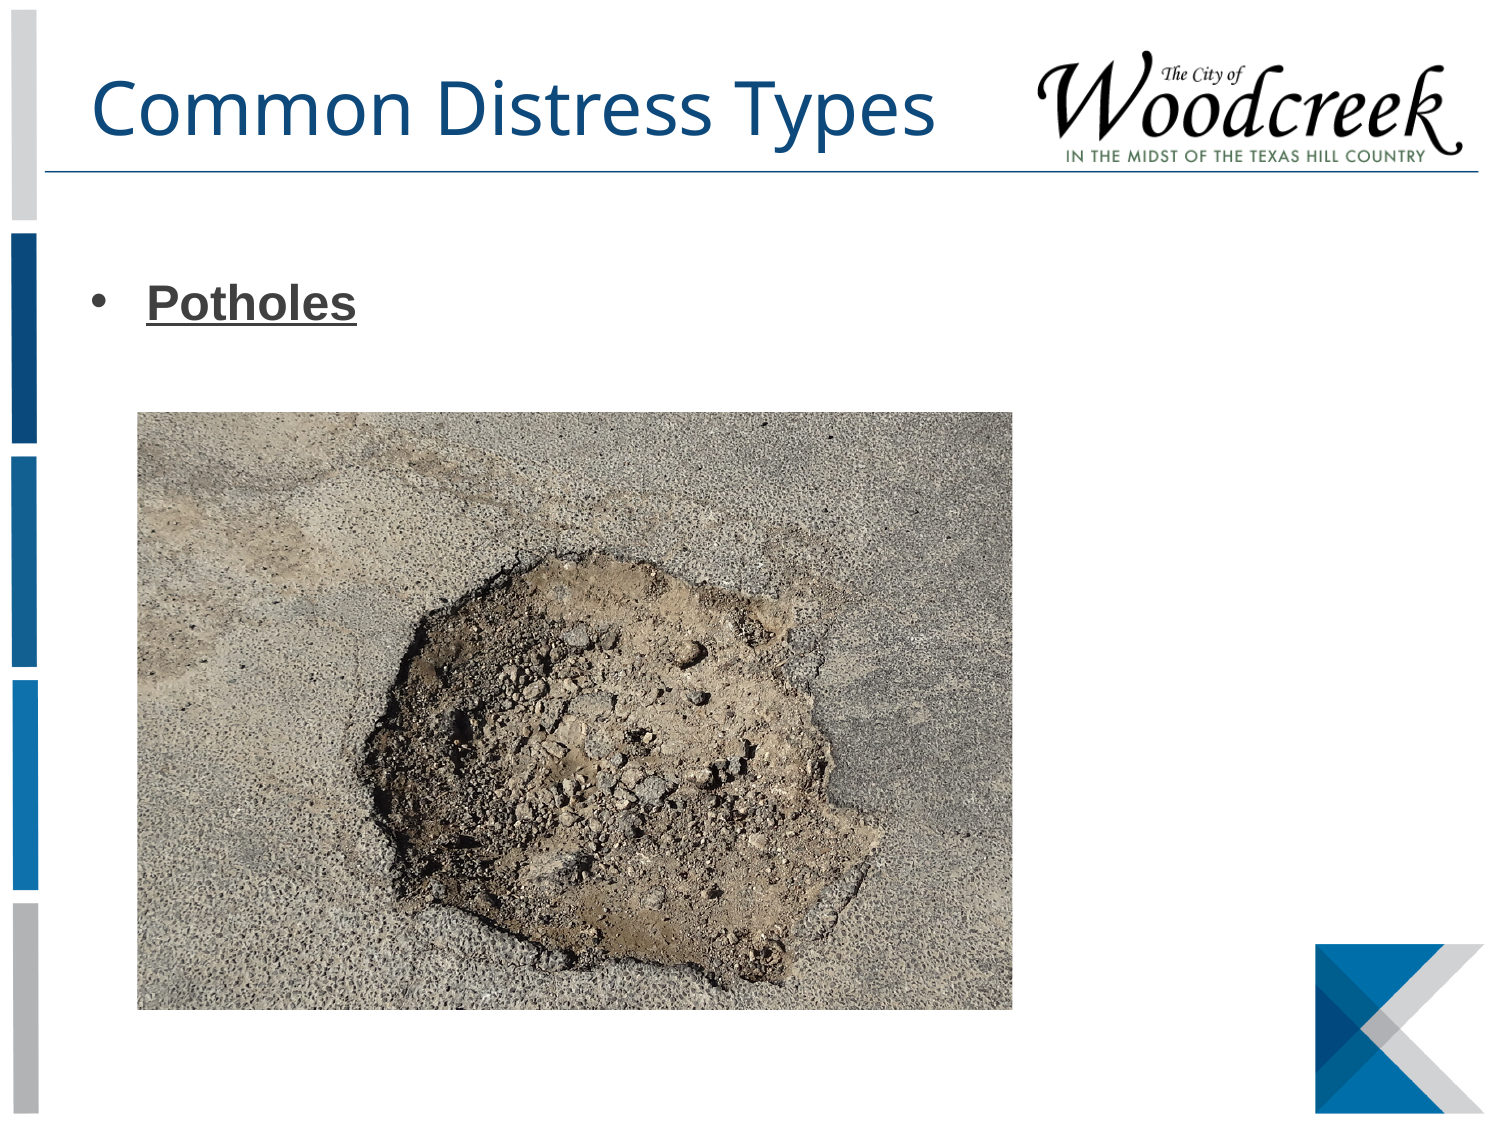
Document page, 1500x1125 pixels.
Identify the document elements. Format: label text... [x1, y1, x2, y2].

list Potholes [75, 262, 1425, 1005]
picture [0, 0, 1500, 1125]
title Common Distress Types [75, 11, 1425, 199]
